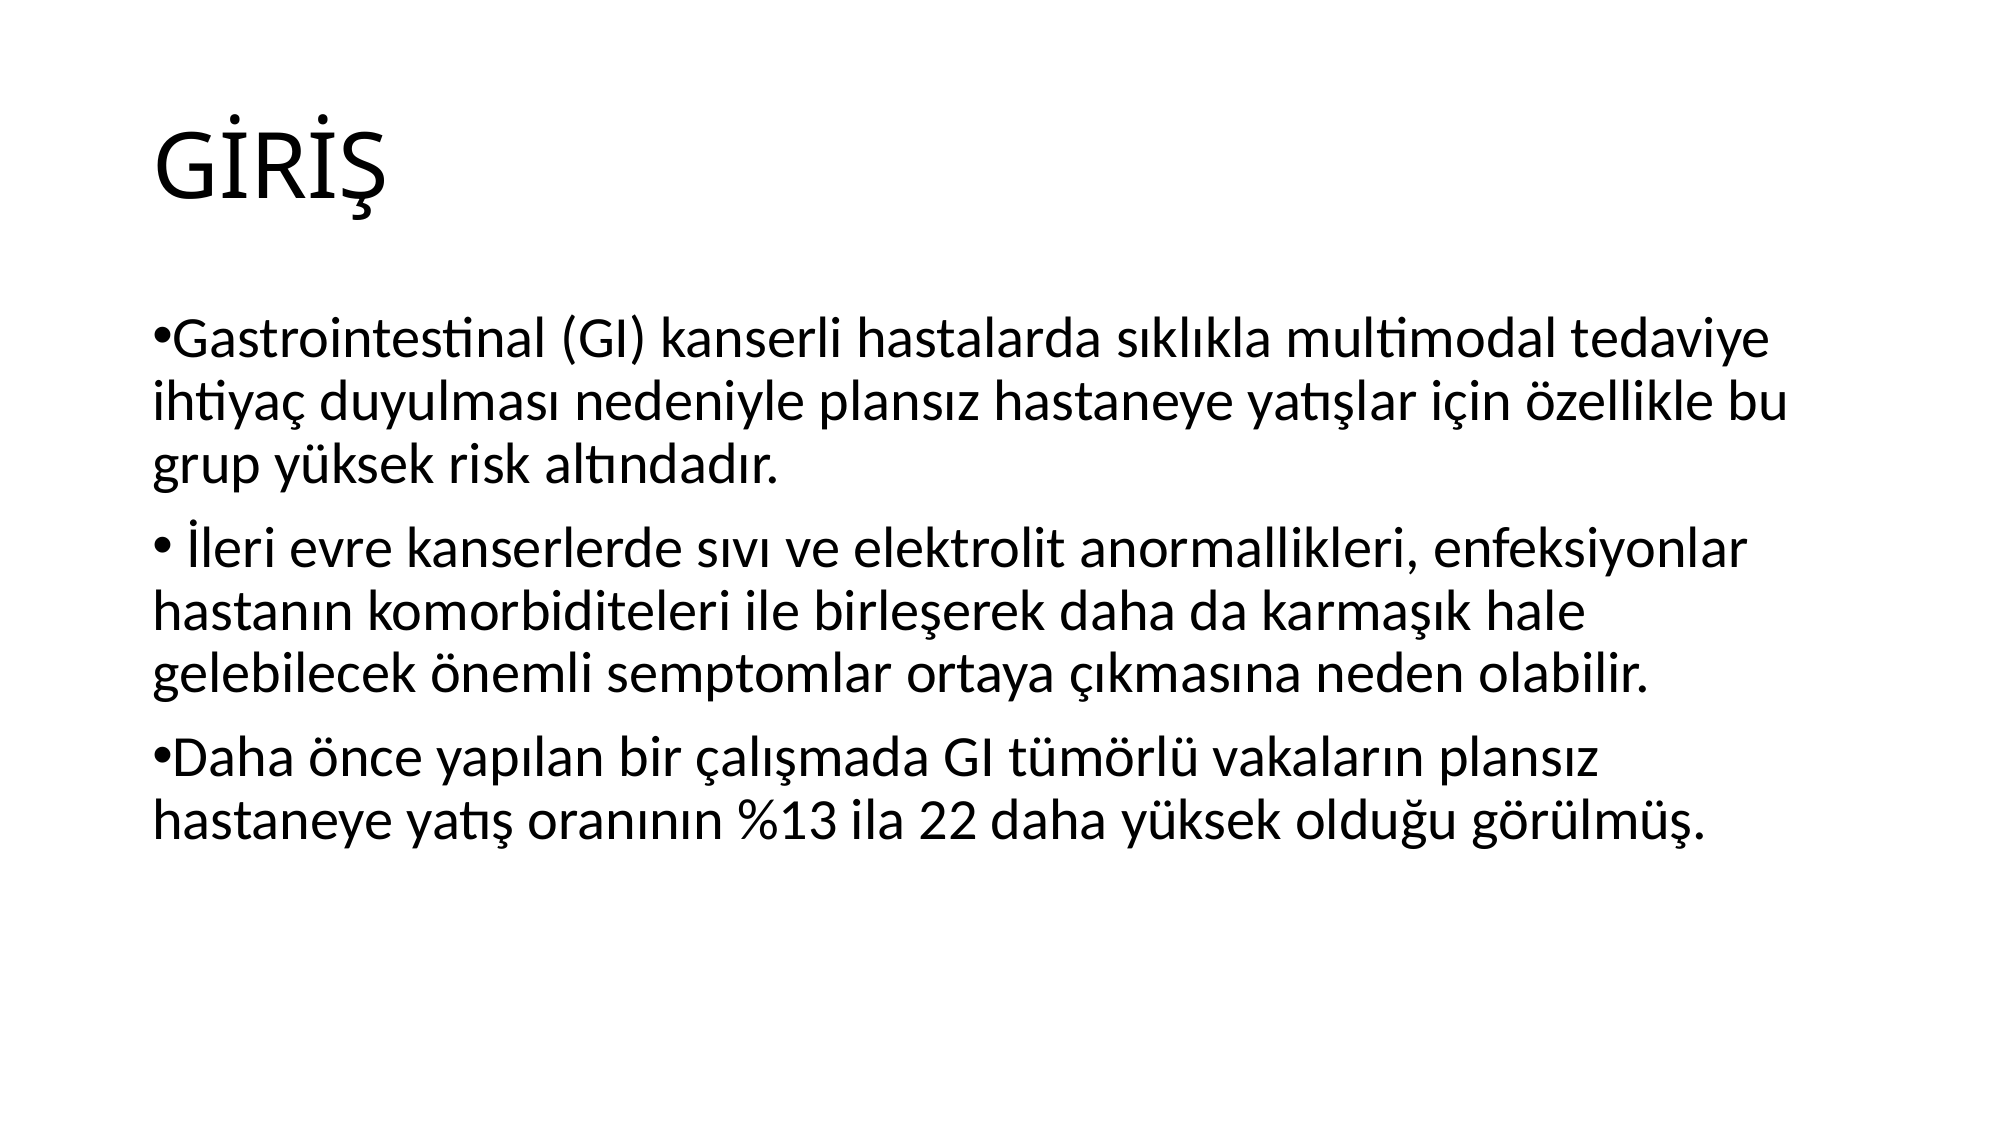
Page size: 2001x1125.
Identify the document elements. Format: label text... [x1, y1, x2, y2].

list Gastrointestinal (GI) kanserli hastalarda sıklıkla multimodal tedaviye ihtiyaç duyulması nedeniyle plansız hastaneye yatışlar için özellikle bu grup yüksek risk altındadır. İleri evre kanserlerde sıvı ve elektrolit anormallikleri, enfeksiyonlar hastanın komorbiditeleri ile birleşerek daha da karmaşık hale gelebilecek önemli semptomlar ortaya çıkmasına neden olabilir. Daha önce yapılan bir çalışmada GI tümörlü vakaların plansız hastaneye yatış oranının %13 ila 22 daha yüksek olduğu görülmüş. [137, 299, 1863, 1014]
title GİRİŞ [137, 59, 1863, 278]
